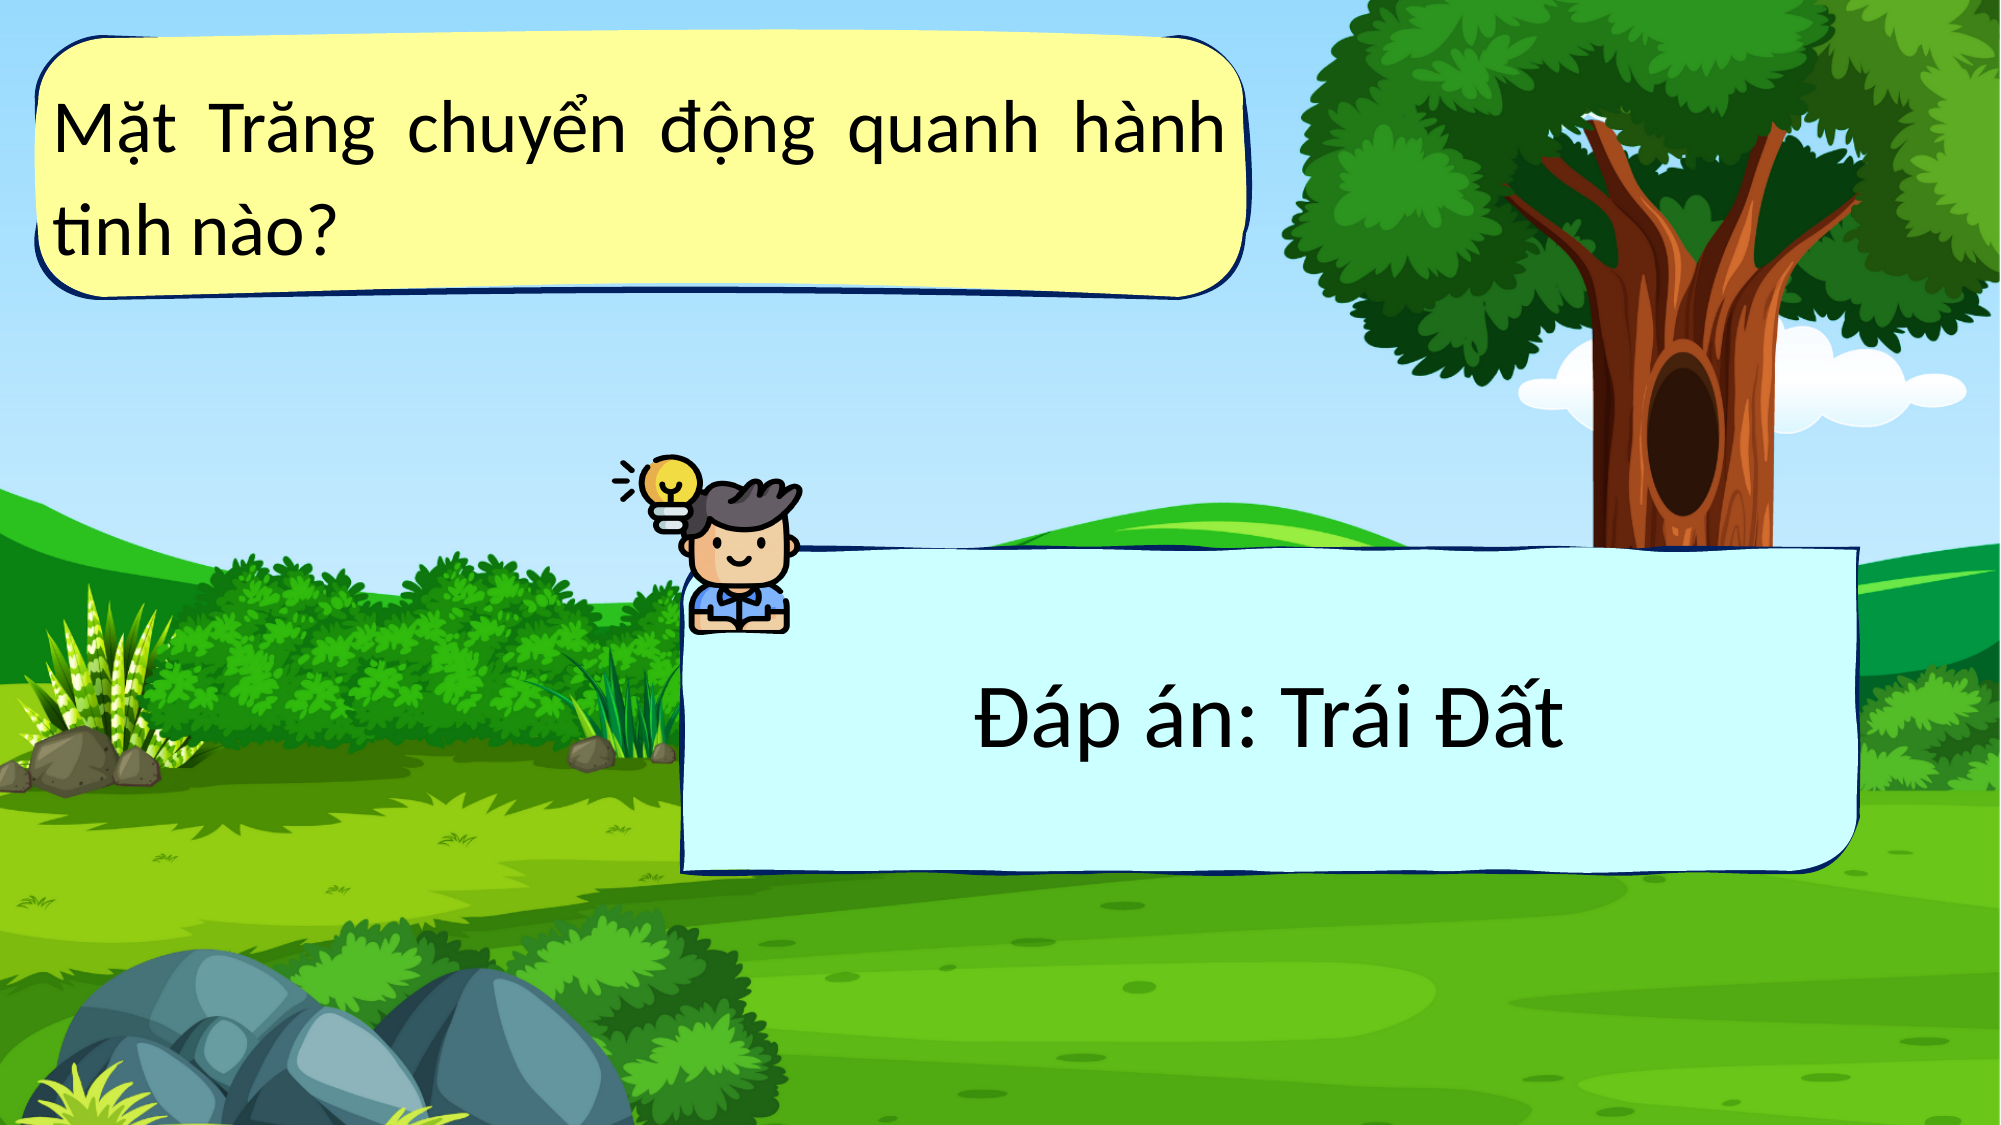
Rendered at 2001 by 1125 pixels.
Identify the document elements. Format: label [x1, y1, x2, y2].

text_box [606, 454, 1857, 871]
picture [0, 0, 2000, 1125]
